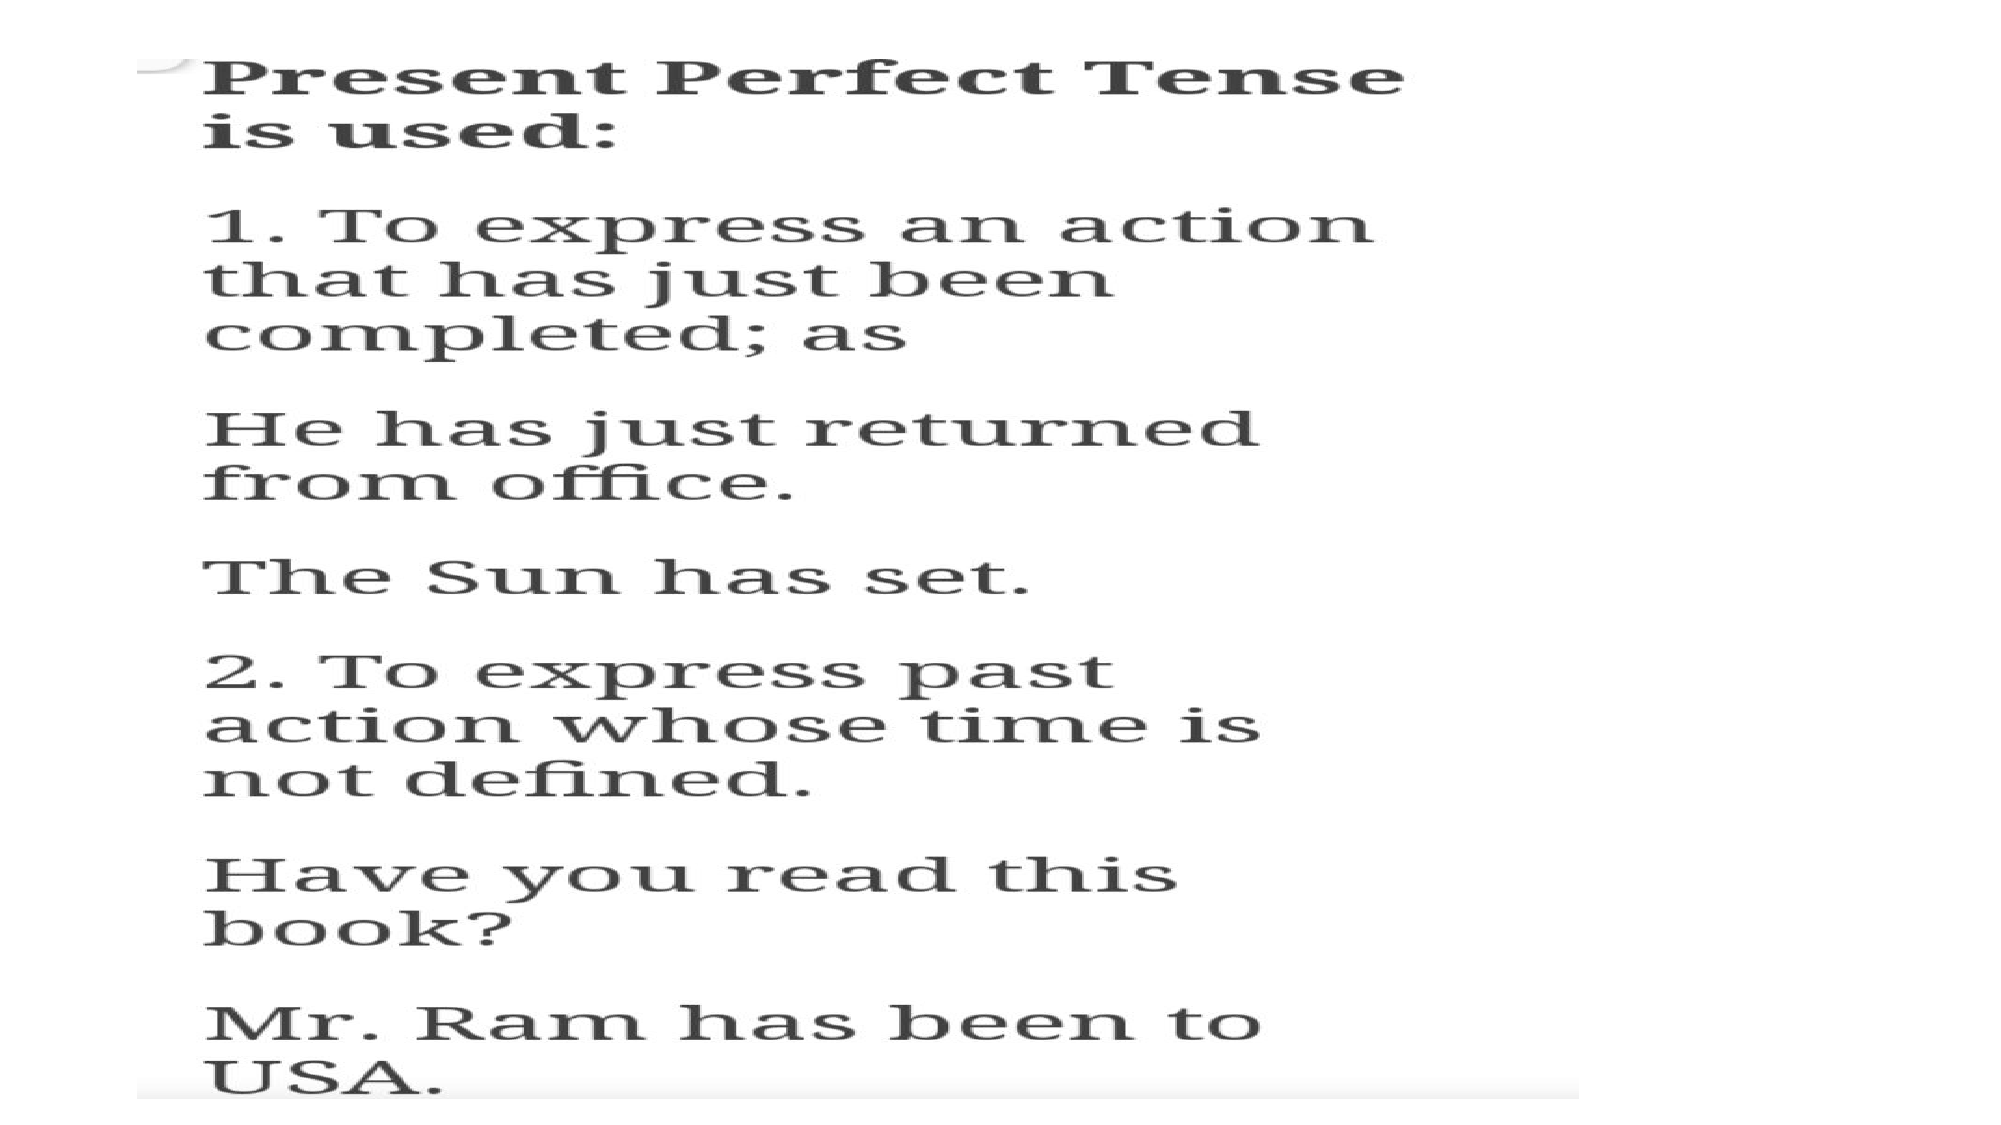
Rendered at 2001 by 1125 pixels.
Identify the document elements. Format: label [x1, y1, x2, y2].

list [137, 59, 1579, 1099]
